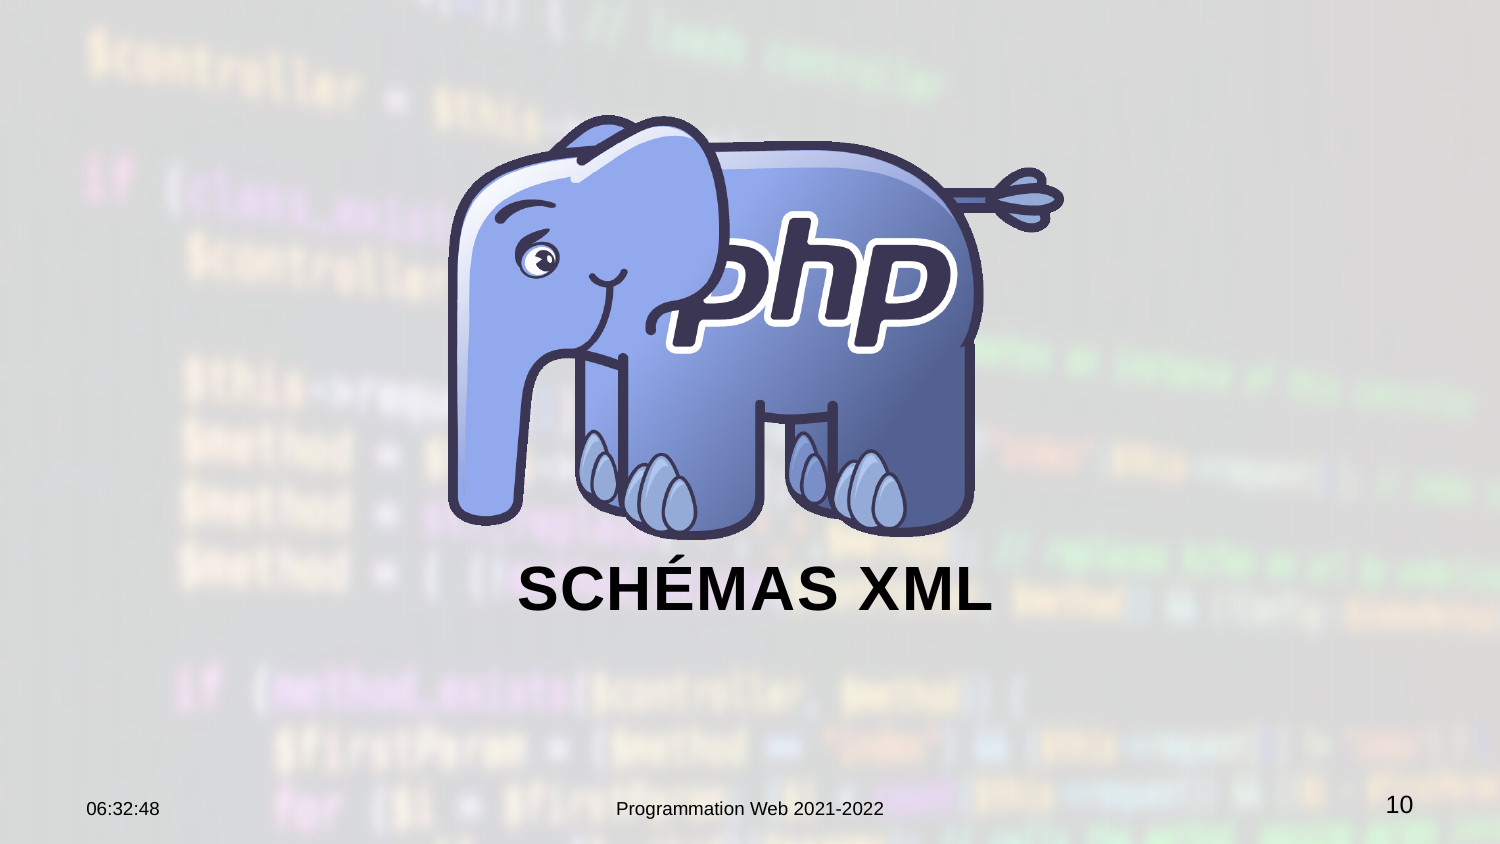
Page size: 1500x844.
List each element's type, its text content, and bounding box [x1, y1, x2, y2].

footer Programmation Web 2021-2022 [512, 793, 988, 825]
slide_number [74, 793, 426, 825]
title Schémas XML [118, 541, 1394, 710]
slide_number 10 [1074, 793, 1426, 825]
picture [0, 0, 1500, 844]
